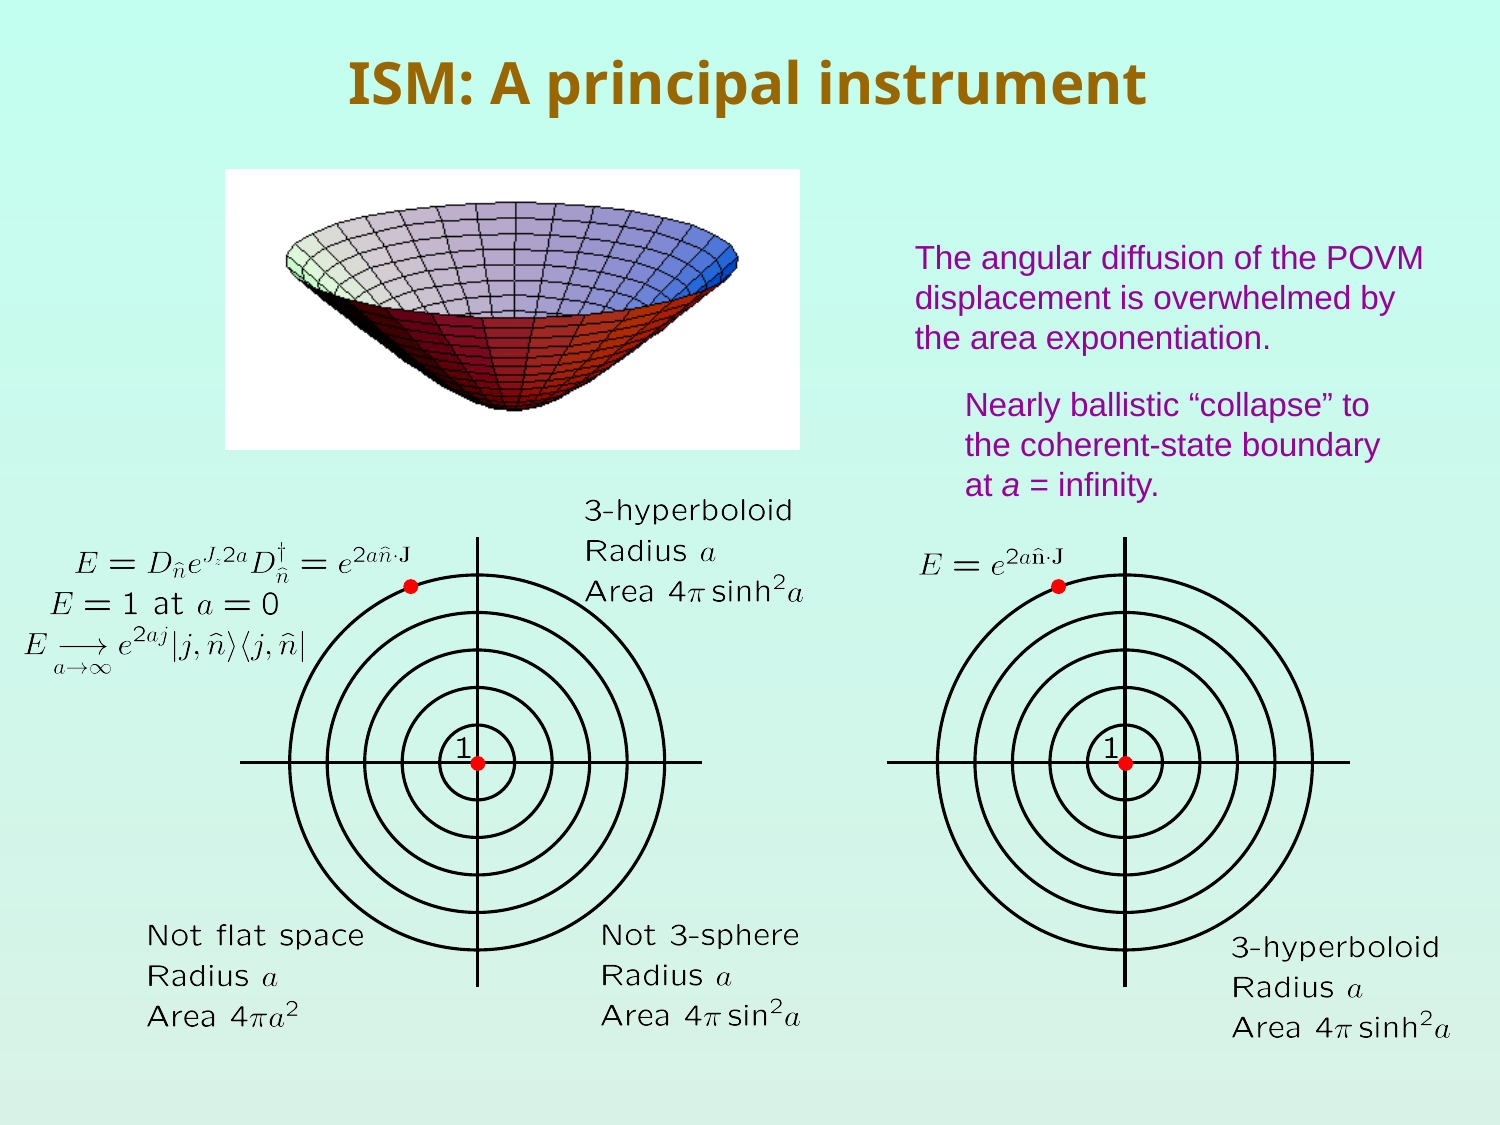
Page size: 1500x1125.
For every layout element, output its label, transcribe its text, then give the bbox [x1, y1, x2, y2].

picture [601, 988, 801, 1027]
text_box ISM: A principal instrument [49, 39, 1463, 124]
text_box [887, 537, 1451, 1038]
picture [146, 988, 363, 1027]
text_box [24, 499, 803, 988]
picture [224, 169, 801, 451]
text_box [899, 216, 1451, 513]
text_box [1011, 712, 1372, 972]
